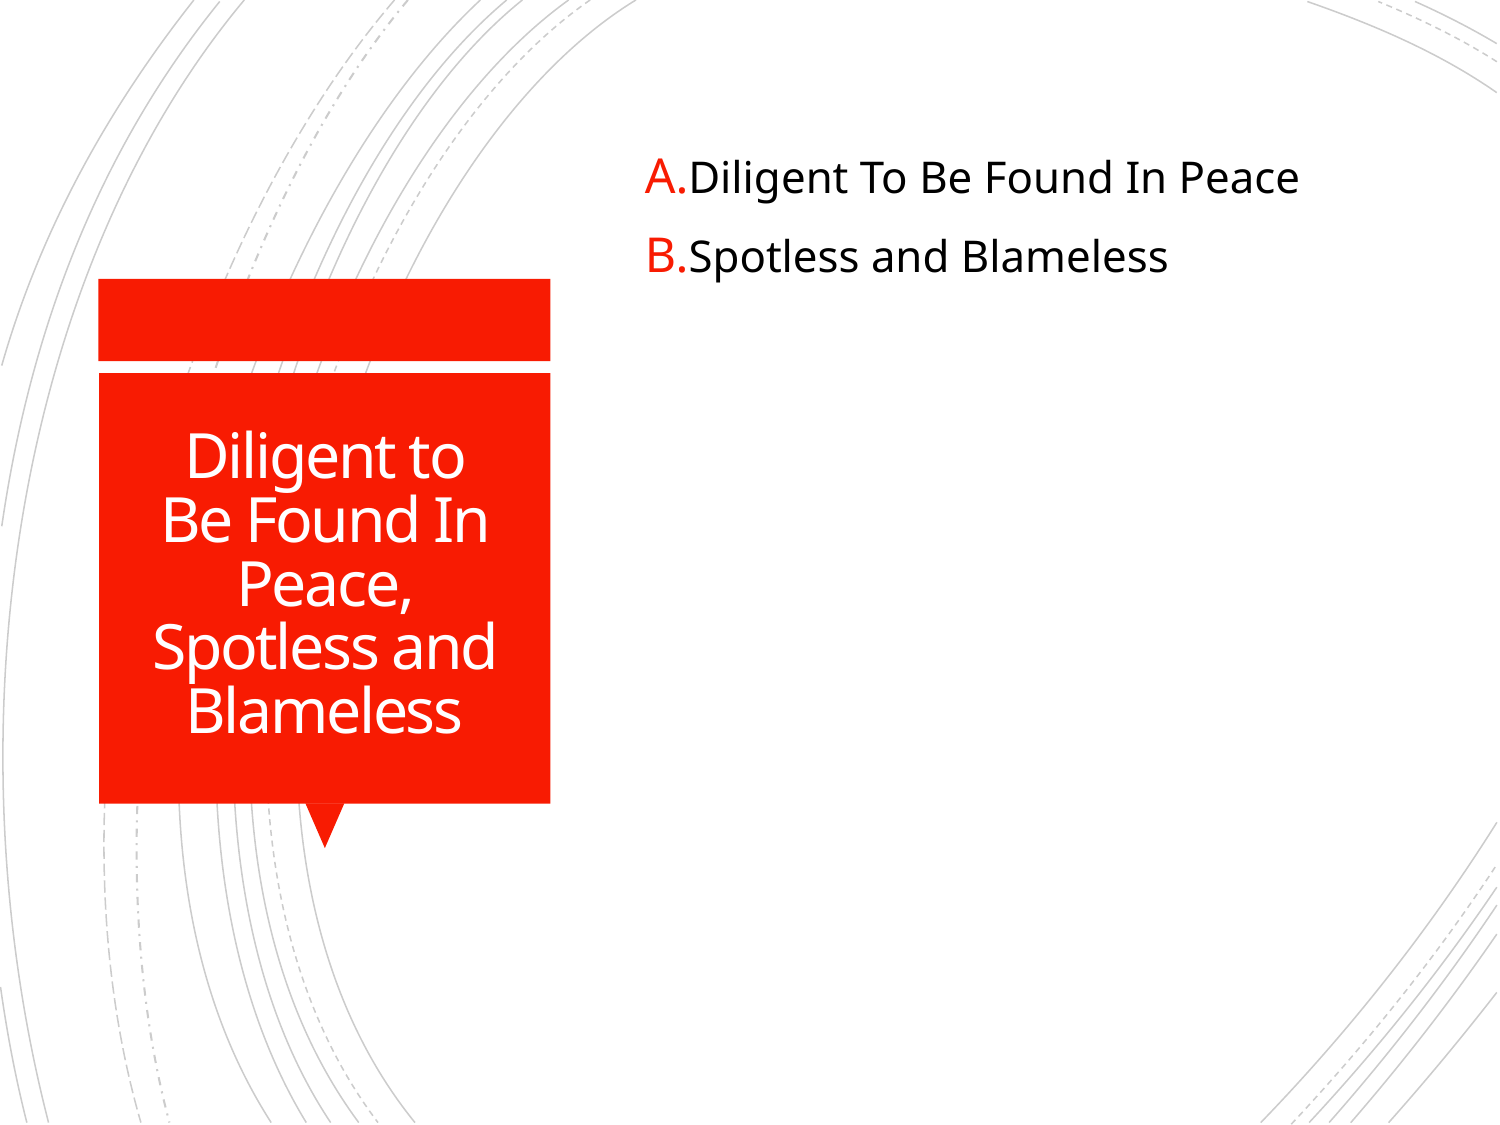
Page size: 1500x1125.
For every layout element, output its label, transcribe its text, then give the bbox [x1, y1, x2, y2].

title Diligent to Be Found In Peace, Spotless and Blameless [109, 385, 540, 789]
list Diligent To Be Found In Peace Spotless and Blameless [629, 131, 1403, 993]
